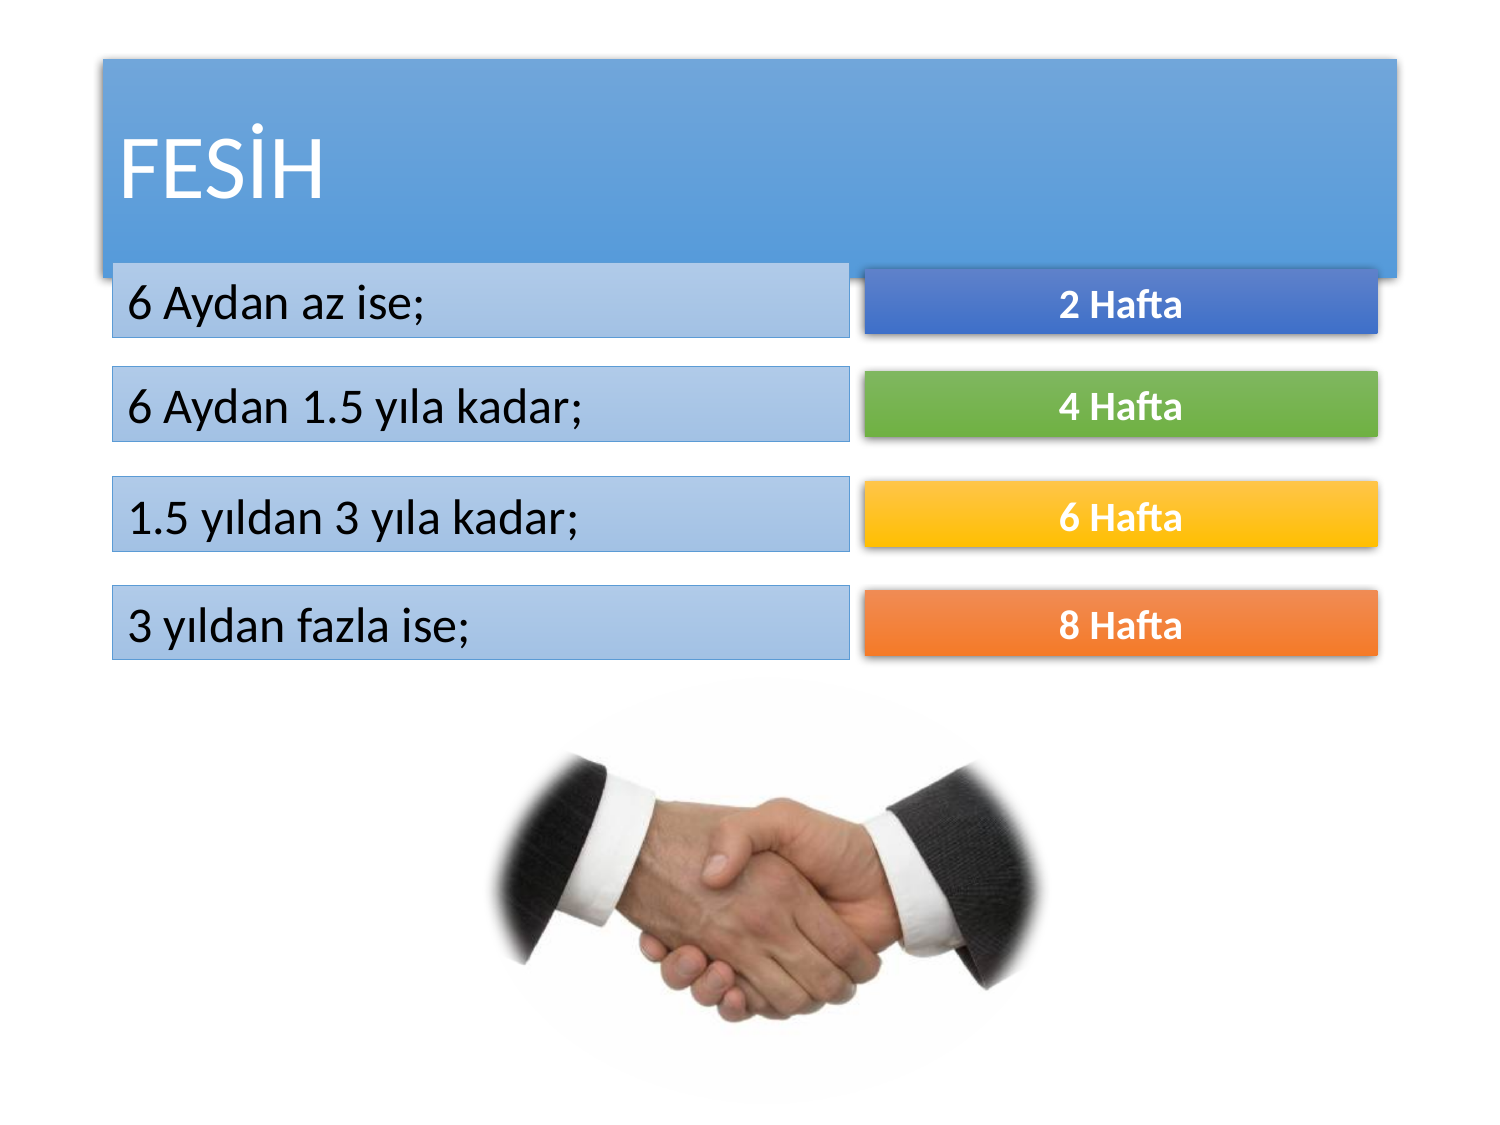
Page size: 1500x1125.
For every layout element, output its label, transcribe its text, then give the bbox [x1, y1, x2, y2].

text_box 6 Aydan 1.5 yıla kadar; [112, 366, 850, 442]
text_box 1.5 yıldan 3 yıla kadar; [112, 476, 850, 552]
text_box 2 Hafta [864, 269, 1378, 334]
text_box 8 Hafta [864, 590, 1378, 656]
text_box 6 Hafta [864, 481, 1378, 547]
text_box 6 Aydan az ise; [112, 262, 850, 338]
text_box 3 yıldan fazla ise; [112, 585, 850, 660]
text_box 4 Hafta [864, 371, 1378, 437]
title FESİH [103, 59, 1397, 278]
picture [481, 676, 1053, 1105]
